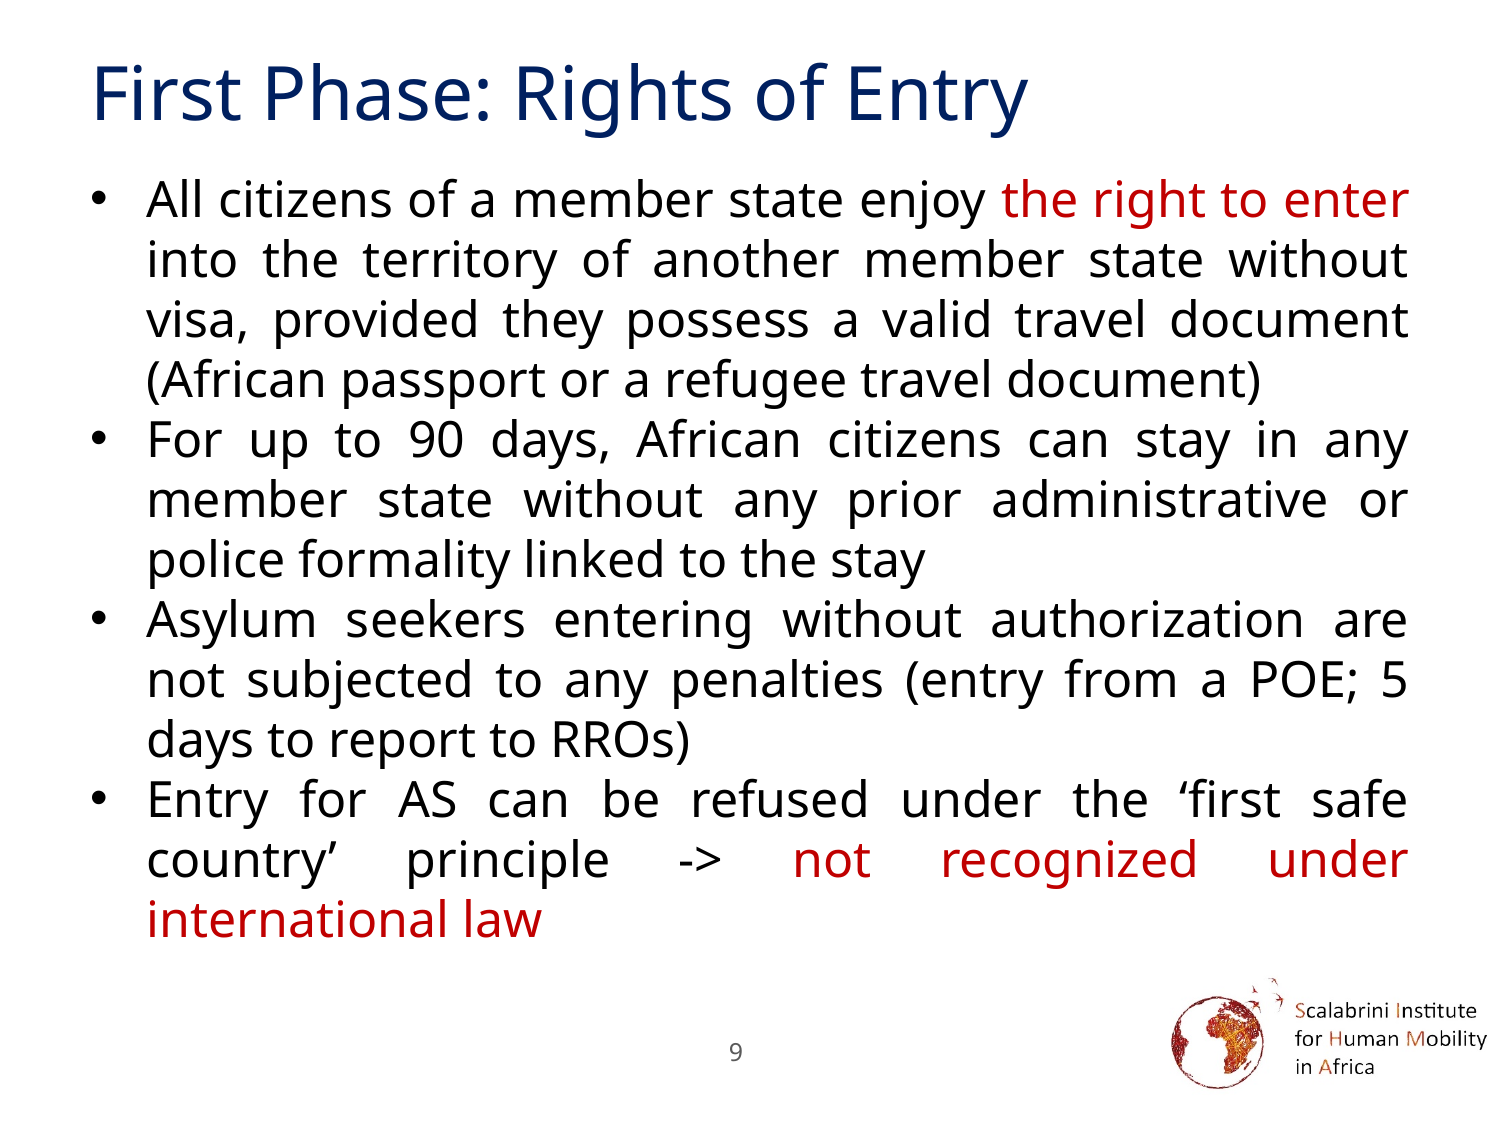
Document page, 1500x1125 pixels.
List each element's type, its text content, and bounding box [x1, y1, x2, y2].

text_box First Phase: Rights of Entry [74, 30, 1401, 149]
picture [1159, 952, 1500, 1125]
slide_number 9 [691, 1023, 784, 1084]
list All citizens of a member state enjoy the right to enter into the territory of another member state without visa, provided they possess a valid travel document (African passport or a refugee travel document) For up to 90 days, African citizens can stay in any member state without any prior administrative or police formality linked to the stay Asylum seekers entering without authorization are not subjected to any penalties (entry from a POE; 5 days to report to RROs) Entry for AS can be refused under the ‘first safe country’ principle -> not recognized under international law [75, 160, 1425, 1017]
